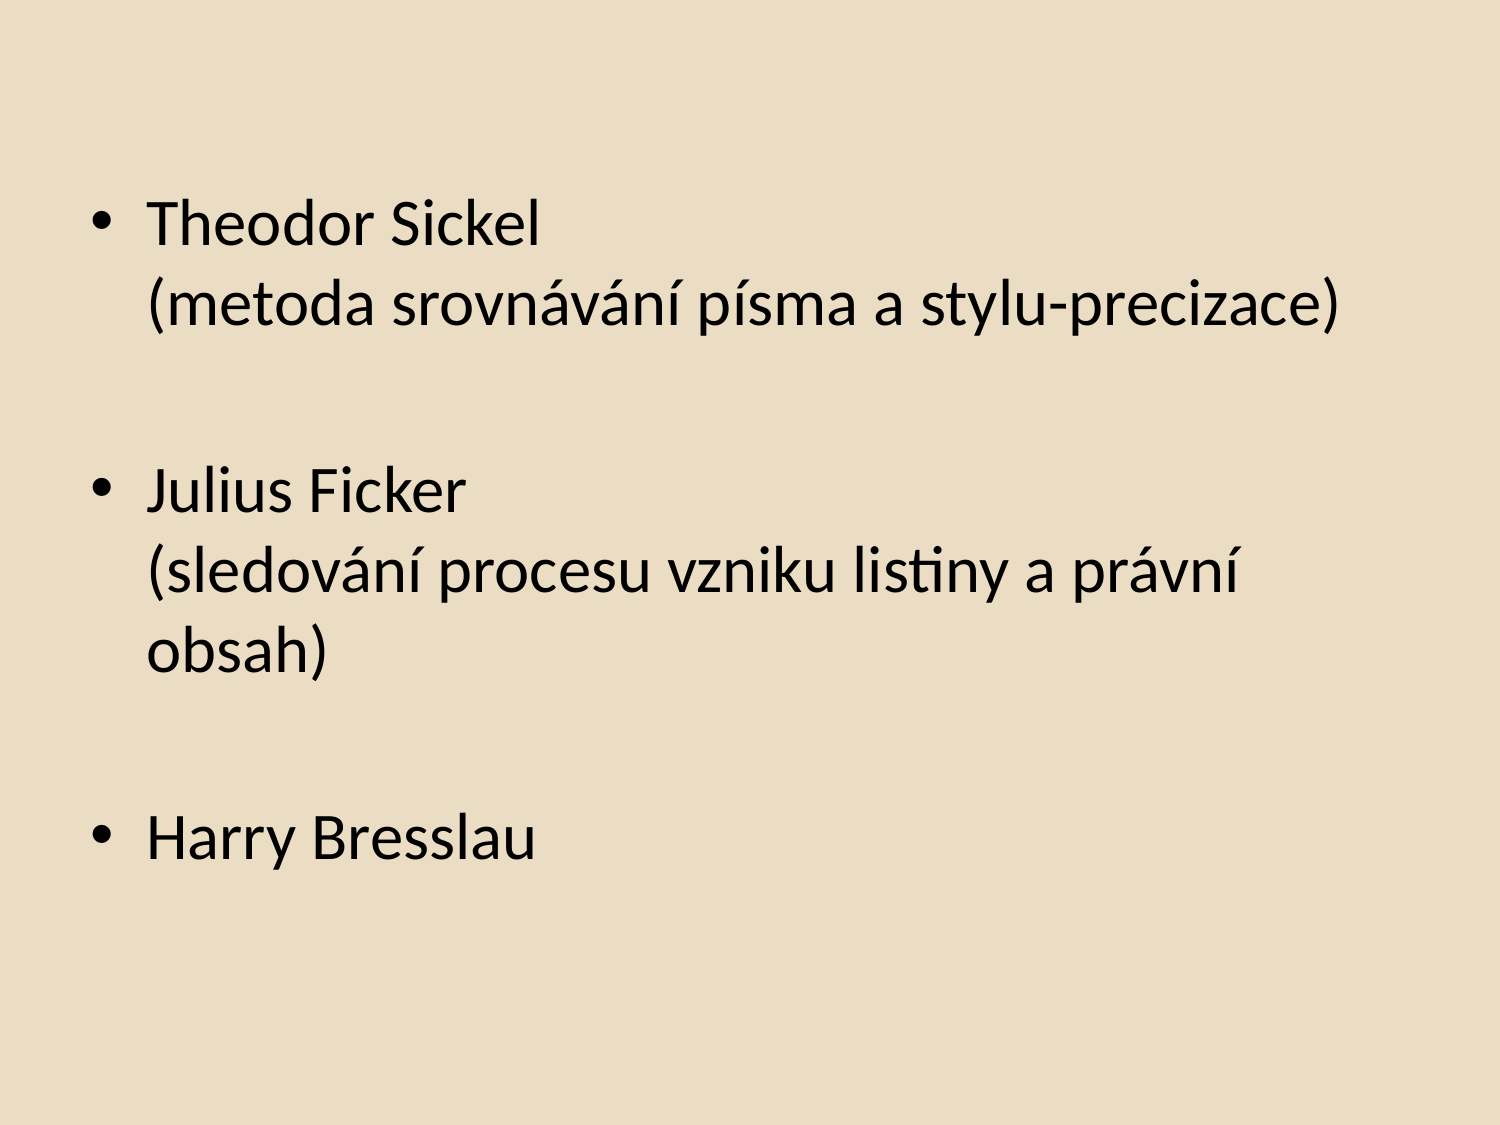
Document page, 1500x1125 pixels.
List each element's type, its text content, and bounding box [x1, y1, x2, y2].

list Theodor Sickel (metoda srovnávání písma a stylu-precizace) Julius Ficker (sledování procesu vzniku listiny a právní obsah) Harry Bresslau [75, 78, 1425, 1005]
